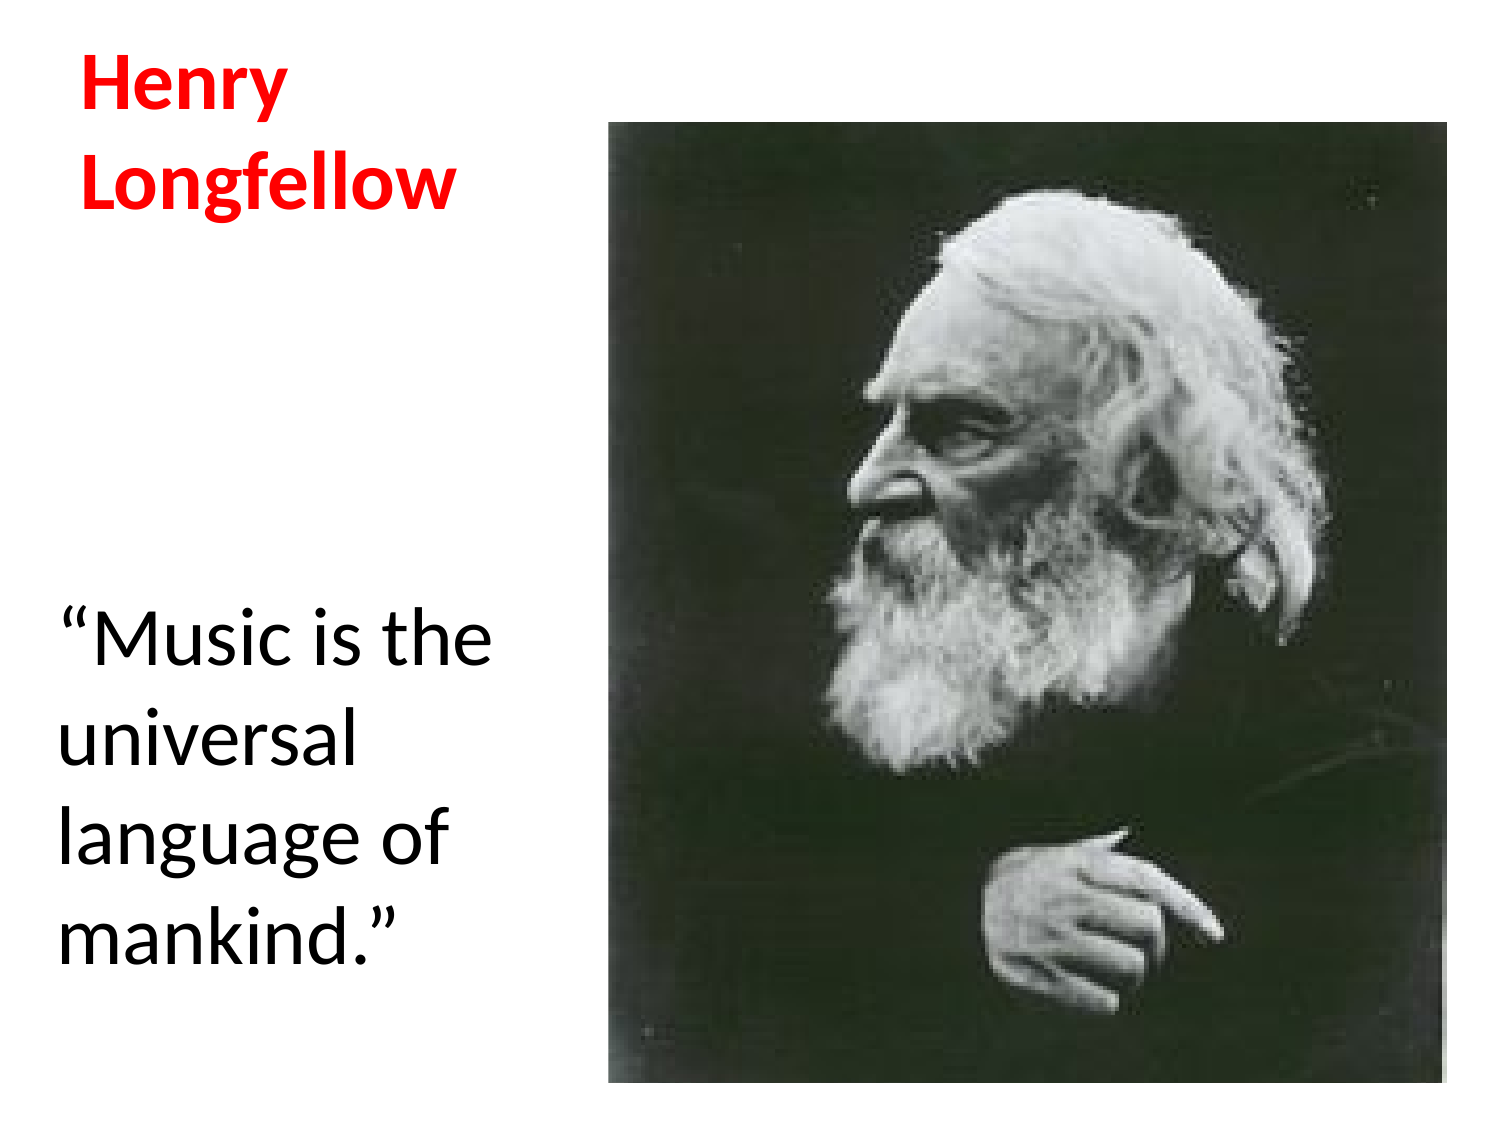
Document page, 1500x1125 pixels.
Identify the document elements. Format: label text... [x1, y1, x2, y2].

list “Music is the universal language of mankind.” [41, 574, 535, 1017]
title Henry Longfellow [64, 42, 559, 234]
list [608, 121, 1448, 1083]
